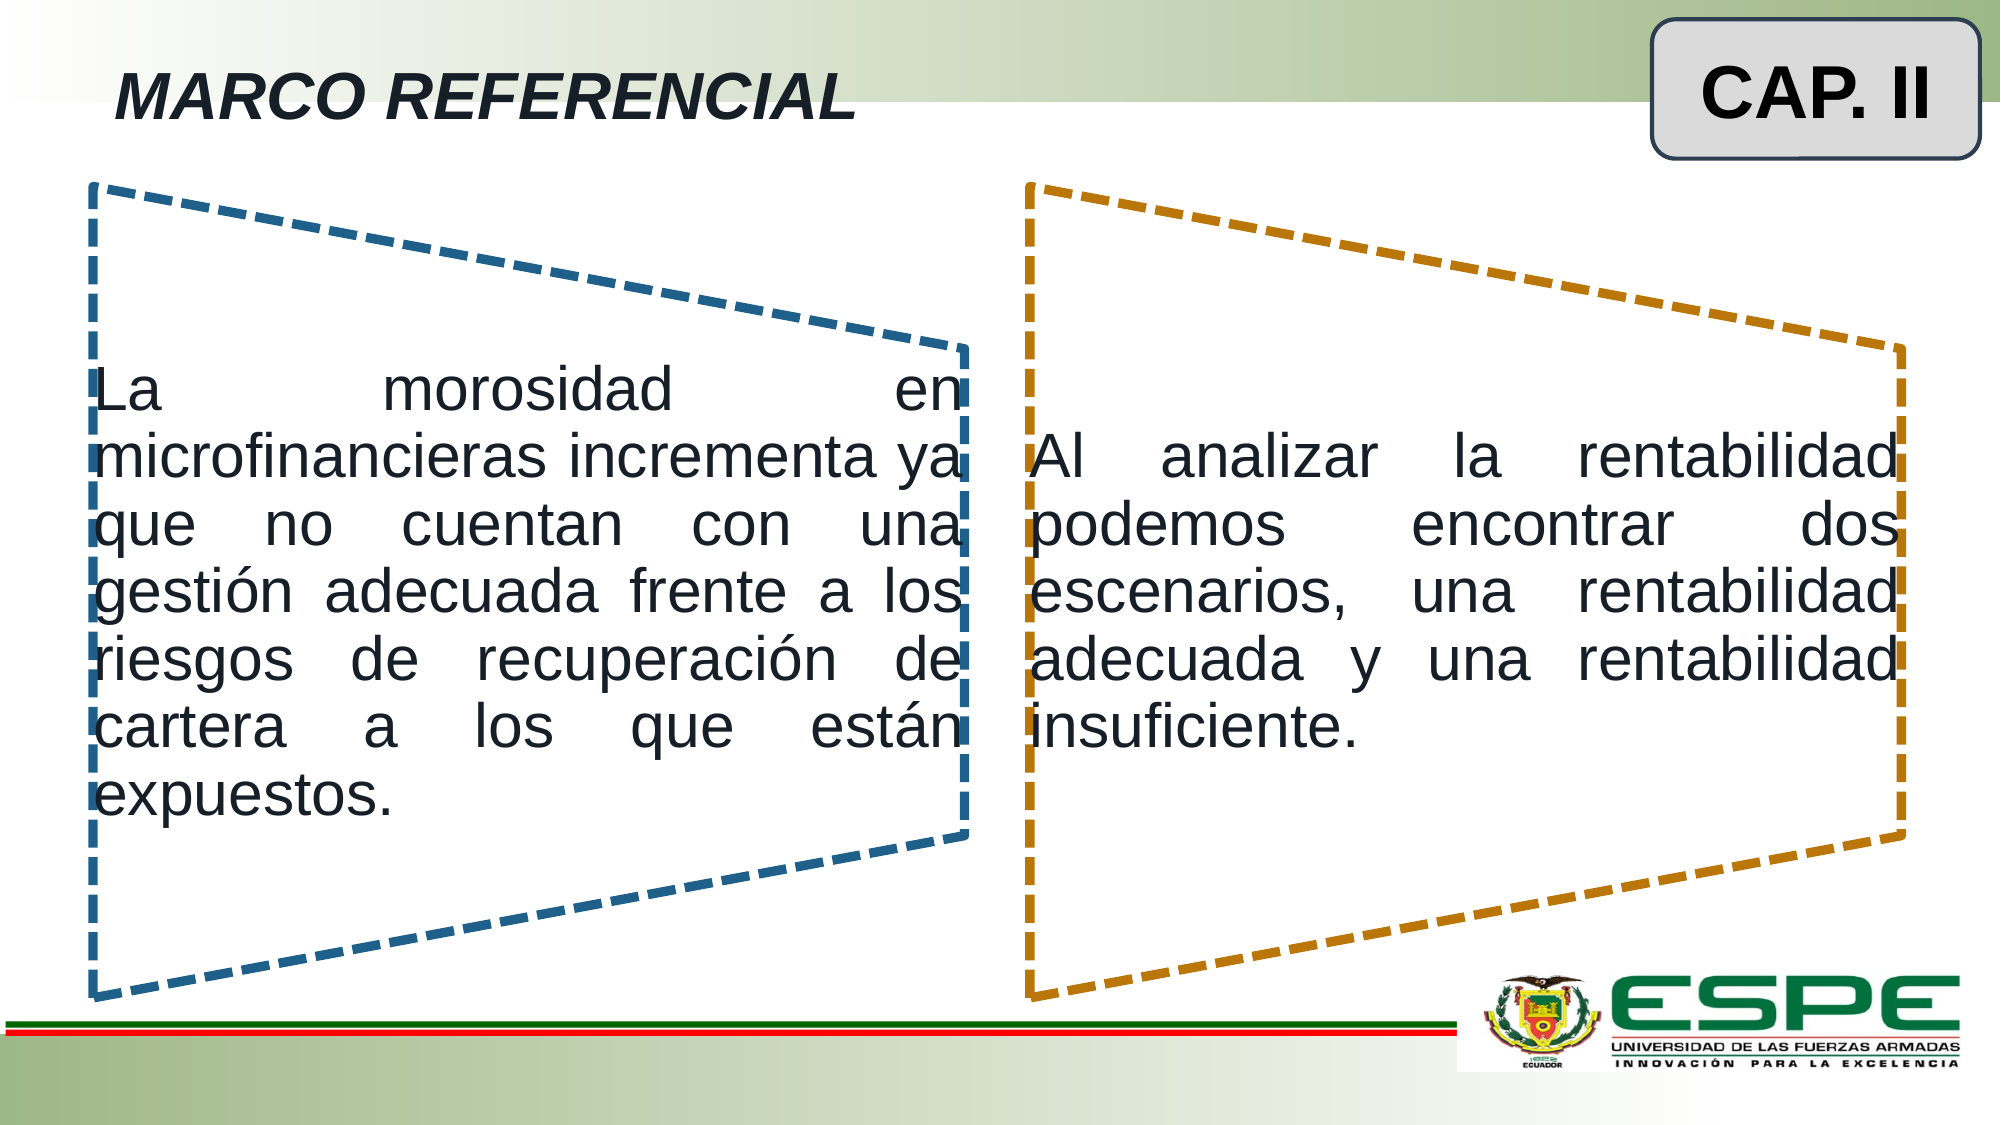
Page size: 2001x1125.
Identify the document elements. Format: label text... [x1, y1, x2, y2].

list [91, 186, 1903, 999]
picture [1456, 968, 1994, 1072]
title MARCO REFERENCIAL [99, 45, 1900, 182]
text_box CAP. II [1649, 17, 1983, 161]
